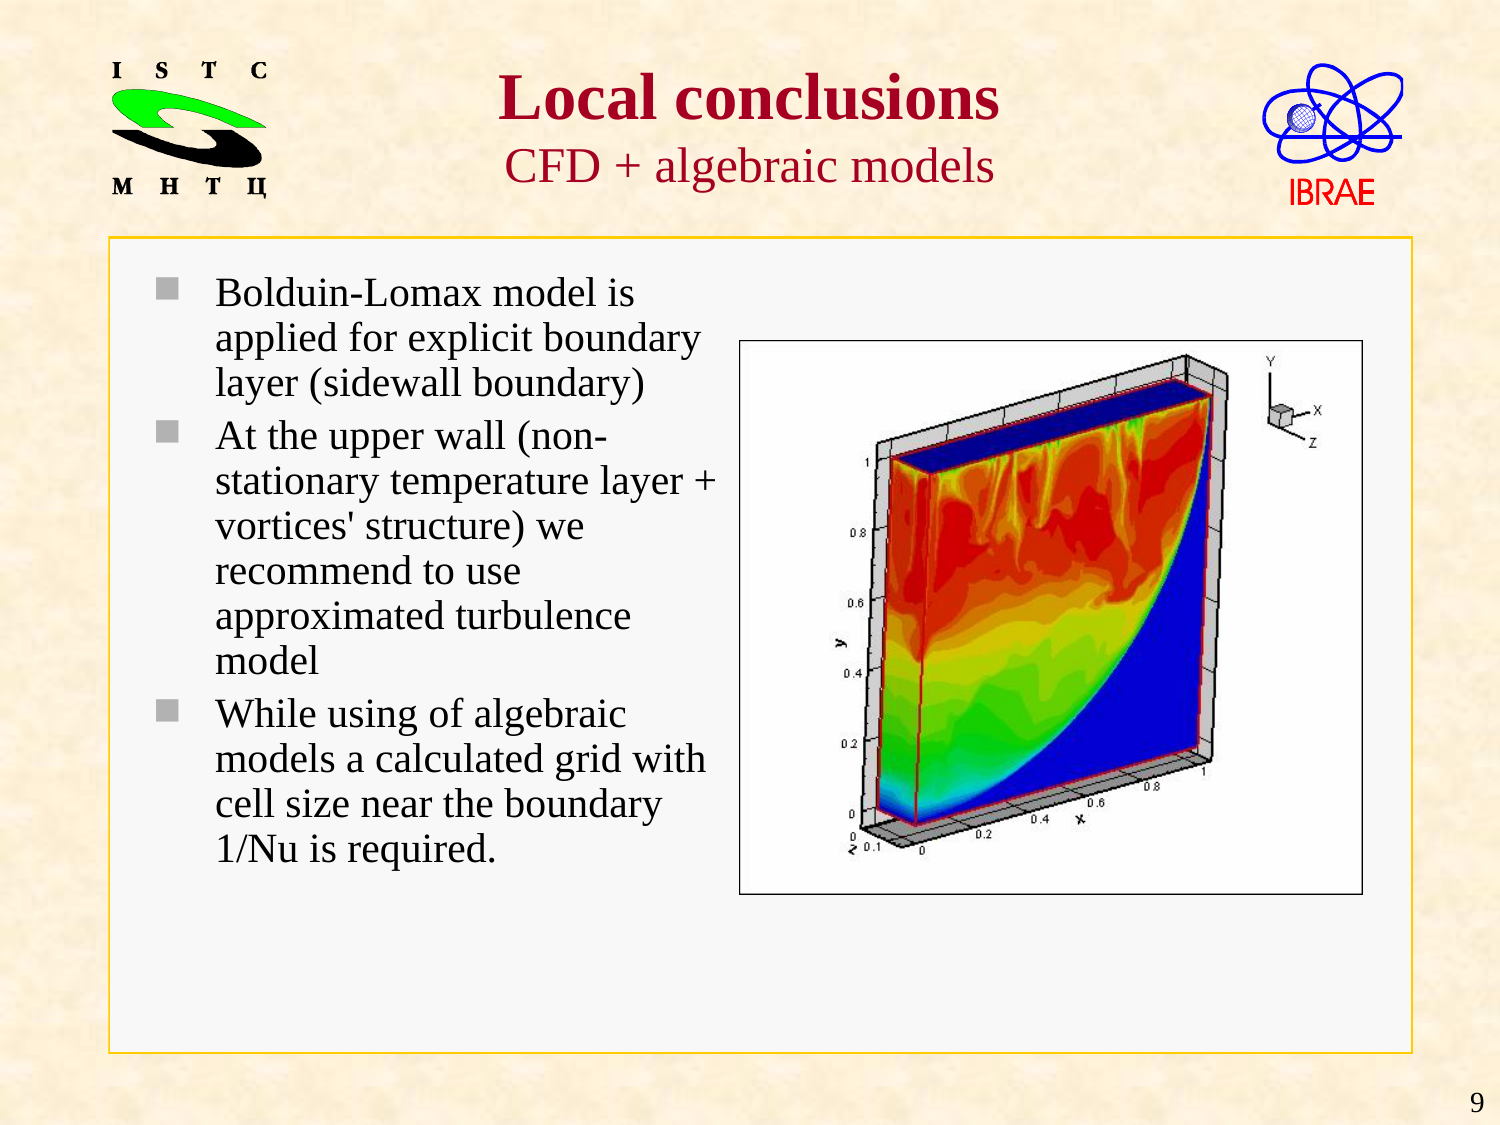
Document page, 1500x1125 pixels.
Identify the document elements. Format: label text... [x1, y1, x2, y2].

slide_number 9 [1187, 1076, 1500, 1125]
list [738, 340, 1363, 896]
picture [0, 0, 1500, 1125]
list Bolduin-Lomax model is applied for explicit boundary layer (sidewall boundary) At the upper wall (non-stationary temperature layer + vortices' structure) we recommend to use approximated turbulence model While using of algebraic models a calculated grid with cell size near the boundary 1/Nu is required. [143, 262, 738, 1005]
title Local conclusions CFD + algebraic models [75, 45, 1425, 233]
